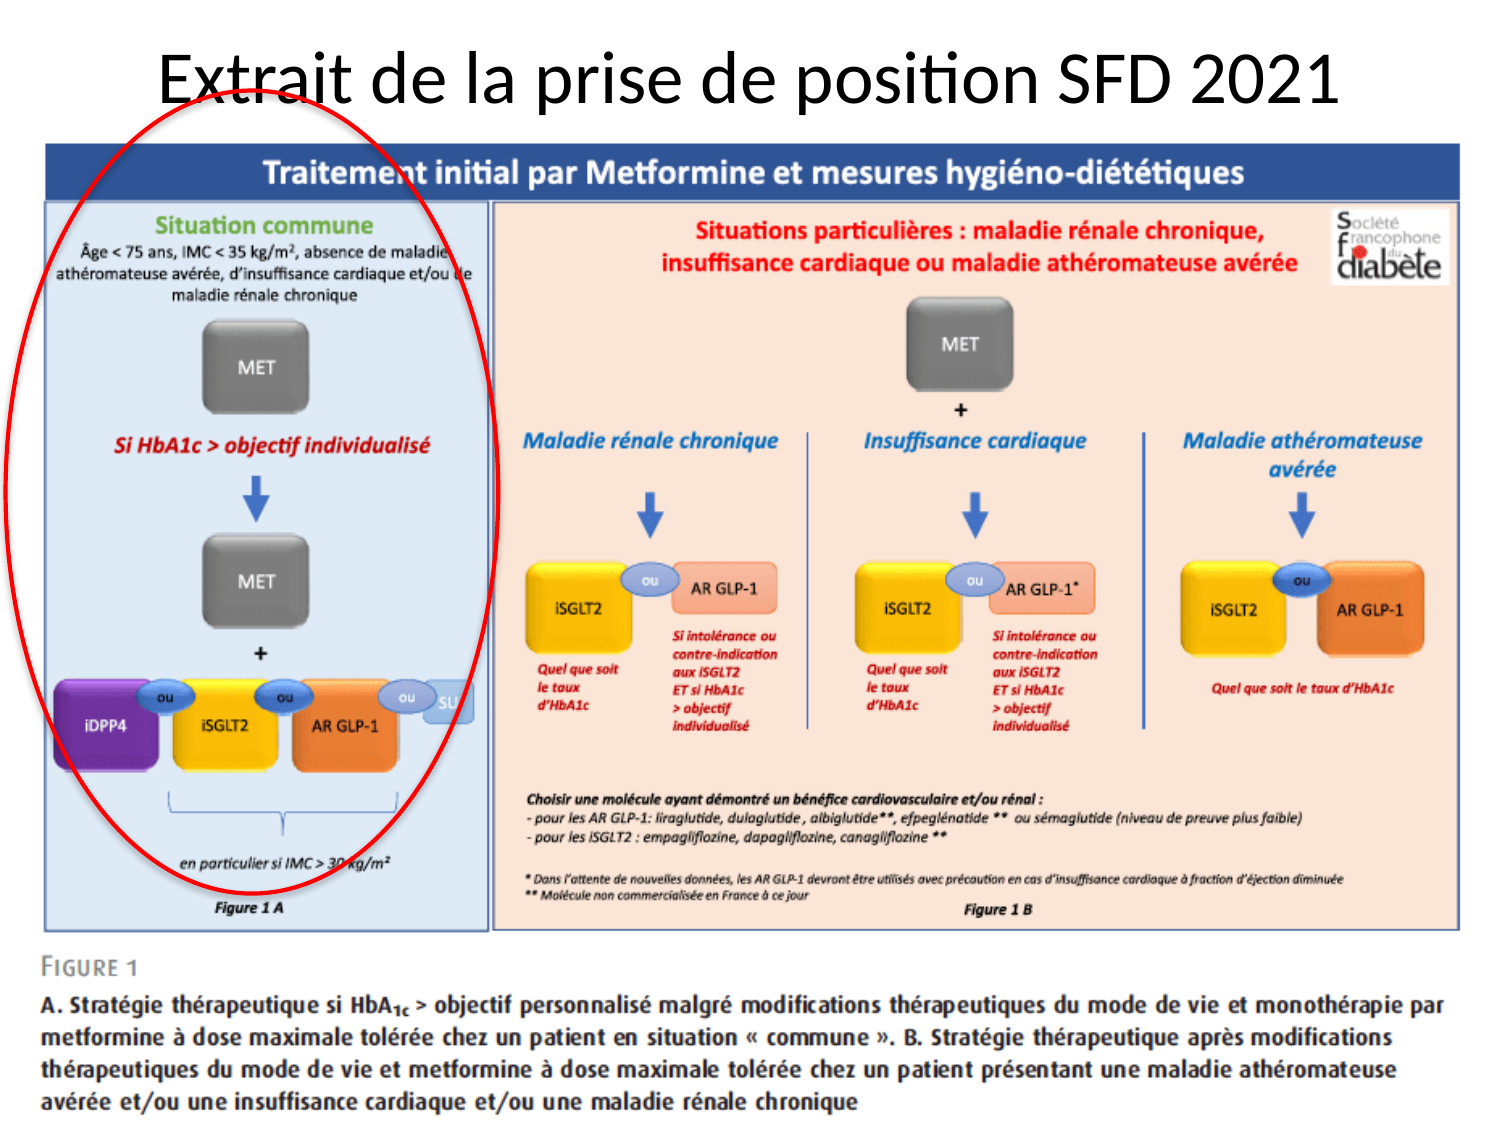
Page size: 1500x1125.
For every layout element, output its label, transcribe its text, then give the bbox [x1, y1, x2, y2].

picture [0, 138, 1500, 1123]
title Extrait de la prise de position SFD 2021 [75, 11, 1425, 137]
text_box [135, 89, 369, 137]
